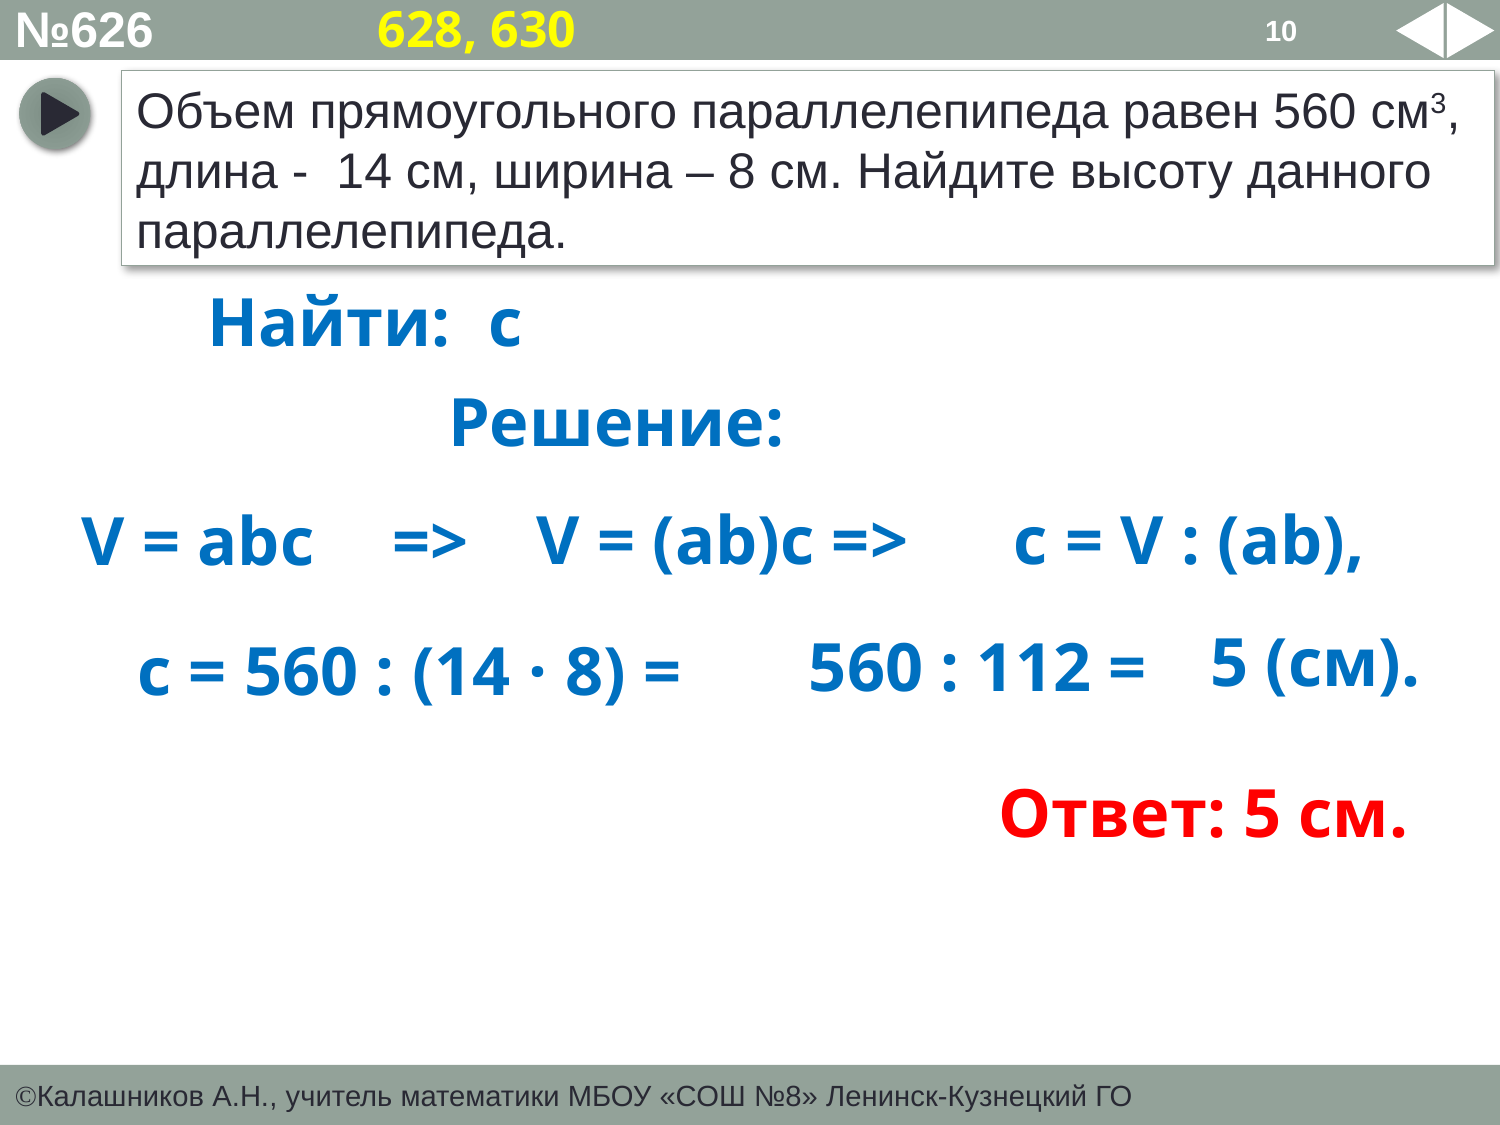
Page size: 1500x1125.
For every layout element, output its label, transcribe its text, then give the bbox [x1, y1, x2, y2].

slide_number 10 [1250, 3, 1425, 57]
text_box Объем прямоугольного параллелепипеда равен 560 см3, длина - 14 см, ширина – 8 см. Найдите высоту данного параллелепипеда. [121, 70, 1495, 266]
text_box [1425, 1, 1446, 60]
text_box c = 560 : (14 · 8) = [122, 621, 732, 717]
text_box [19, 77, 91, 150]
text_box c = V : (ab), [998, 490, 1397, 586]
text_box c [473, 277, 538, 368]
text_box [1446, 1, 1497, 60]
text_box Найти: [192, 277, 466, 368]
text_box => [377, 491, 484, 587]
text_box 560 : 112 = [794, 616, 1163, 712]
text_box V = abc [66, 491, 330, 587]
text_box №626 628, 630 [0, 0, 1500, 66]
text_box 5 (см). [1195, 612, 1436, 708]
text_box Решение: [433, 371, 800, 467]
text_box Ответ: 5 см. [983, 763, 1441, 858]
text_box V = (ab)c => [521, 490, 941, 586]
